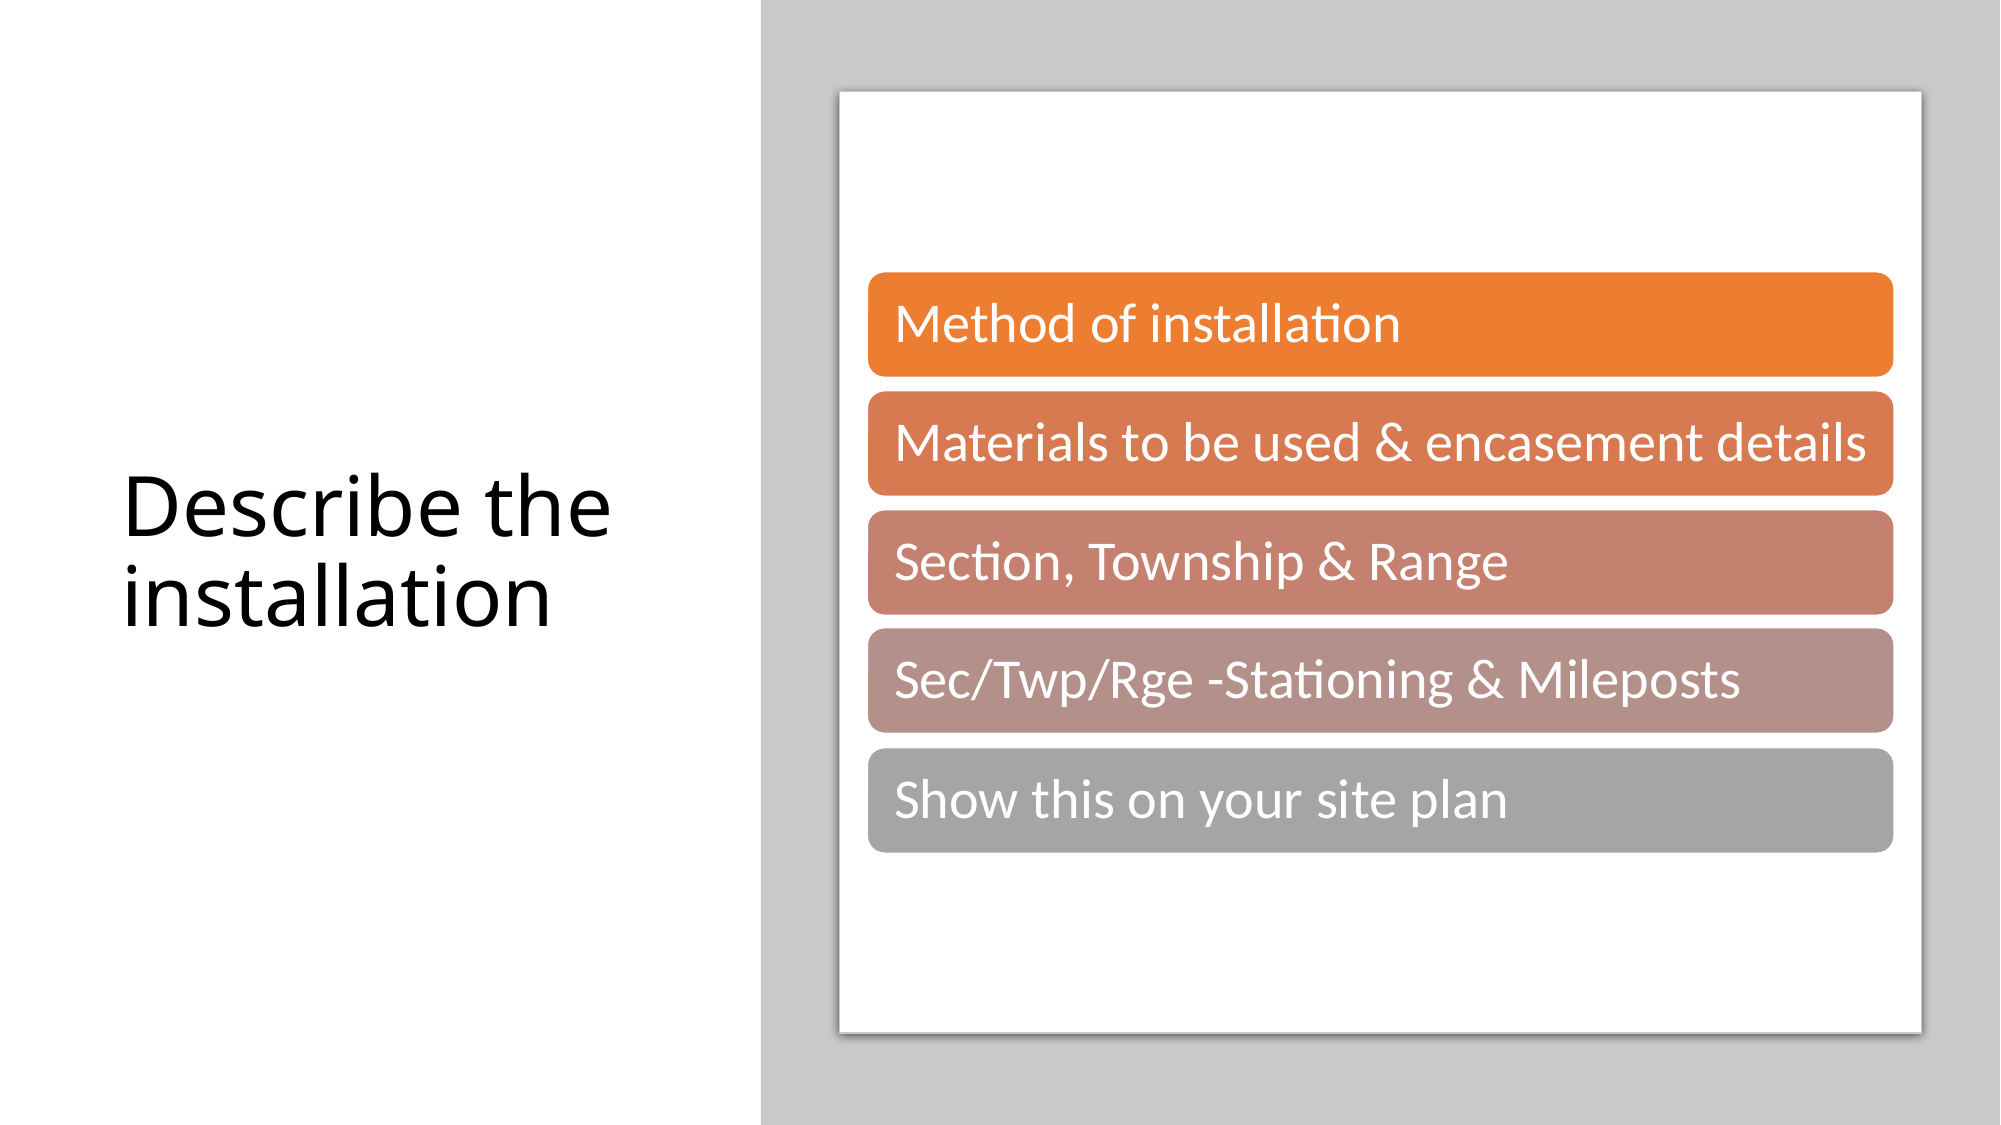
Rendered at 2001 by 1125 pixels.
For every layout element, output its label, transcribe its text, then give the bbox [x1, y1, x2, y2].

title Describe the installation [106, 103, 708, 1007]
text_box [760, 0, 2000, 1125]
text_box [838, 91, 1922, 1034]
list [866, 118, 1895, 1007]
